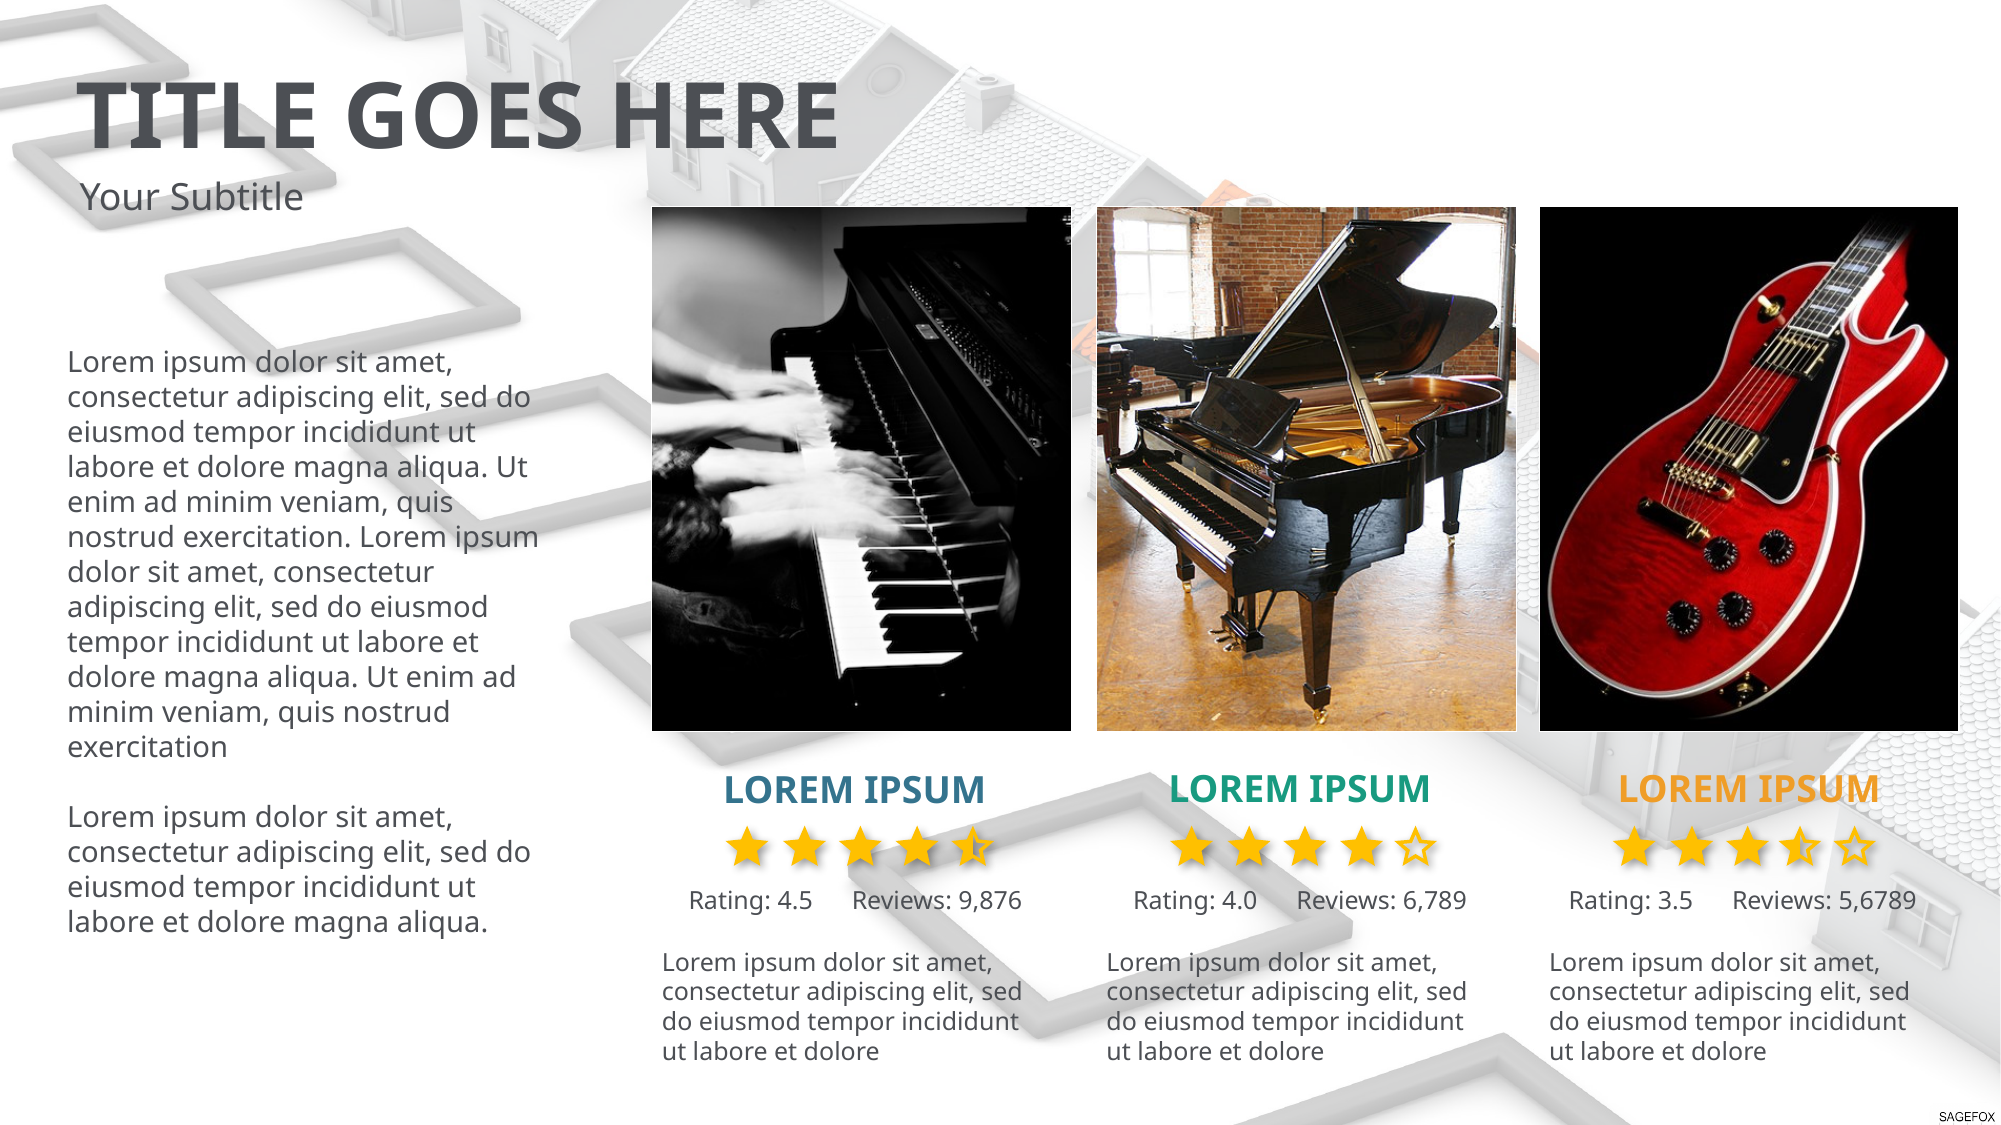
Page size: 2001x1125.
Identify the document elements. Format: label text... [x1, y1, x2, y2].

text_box Lorem ipsum dolor sit amet, consectetur adipiscing elit, sed do eiusmod tempor incididunt ut labore et dolore [1096, 940, 1504, 1071]
text_box Lorem ipsum dolor sit amet, consectetur adipiscing elit, sed do eiusmod tempor incididunt ut labore et dolore magna aliqua. Ut enim ad minim veniam, quis nostrud exercitation. Lorem ipsum dolor sit amet, consectetur adipiscing elit, sed do eiusmod tempor incididunt ut labore et dolore magna aliqua. Ut enim ad minim veniam, quis nostrud exercitation Lorem ipsum dolor sit amet, consectetur adipiscing elit, sed do eiusmod tempor incididunt ut labore et dolore magna aliqua. [52, 336, 575, 946]
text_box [60, 49, 1020, 227]
text_box LOREM IPSUM [704, 760, 1005, 816]
text_box [1778, 825, 1822, 866]
text_box Lorem ipsum dolor sit amet, consectetur adipiscing elit, sed do eiusmod tempor incididunt ut labore et dolore [1539, 940, 1947, 1071]
text_box [1726, 825, 1769, 866]
text_box [1095, 206, 1517, 733]
text_box [895, 825, 939, 866]
picture [1936, 1111, 1997, 1125]
text_box LOREM IPSUM [1599, 760, 1899, 816]
text_box [783, 825, 826, 866]
text_box [651, 206, 1073, 733]
text_box [1833, 825, 1876, 866]
text_box [1227, 825, 1271, 866]
text_box [951, 825, 995, 866]
text_box LOREM IPSUM [1150, 760, 1450, 816]
text_box [1612, 825, 1656, 866]
text_box Rating: 4.5 Reviews: 9,876 [651, 877, 1060, 922]
text_box [1283, 825, 1327, 866]
text_box [1340, 825, 1383, 866]
text_box Rating: 3.5 Reviews: 5,6789 [1539, 877, 1947, 922]
text_box Rating: 4.0 Reviews: 6,789 [1096, 877, 1504, 922]
text_box [1670, 825, 1714, 866]
text_box Lorem ipsum dolor sit amet, consectetur adipiscing elit, sed do eiusmod tempor incididunt ut labore et dolore [651, 940, 1060, 1071]
text_box [725, 825, 769, 866]
text_box [1170, 825, 1213, 866]
text_box [838, 825, 882, 866]
text_box [1394, 825, 1437, 866]
text_box [1538, 206, 1960, 733]
